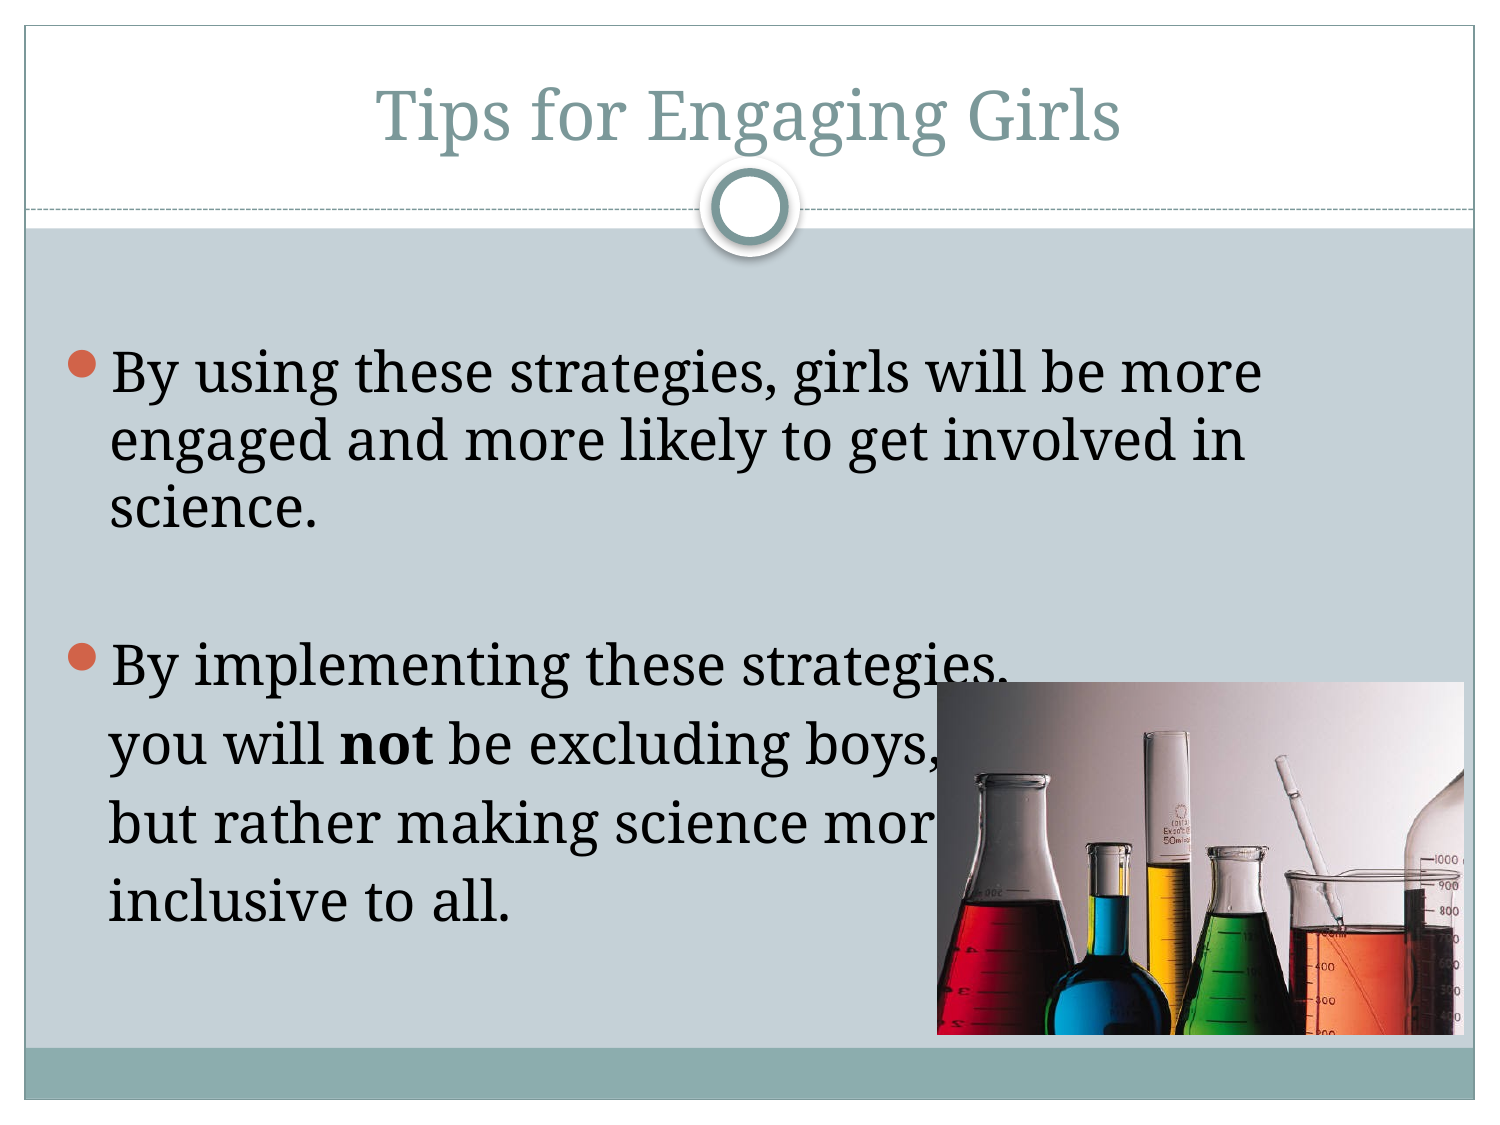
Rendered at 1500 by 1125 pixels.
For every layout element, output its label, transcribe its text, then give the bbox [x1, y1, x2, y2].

title Tips for Engaging Girls [49, 37, 1450, 162]
picture [937, 682, 1464, 1036]
list By using these strategies, girls will be more engaged and more likely to get involved in science. By implementing these strategies, you will not be excluding boys, but rather making science more inclusive to all. [49, 250, 1439, 1013]
